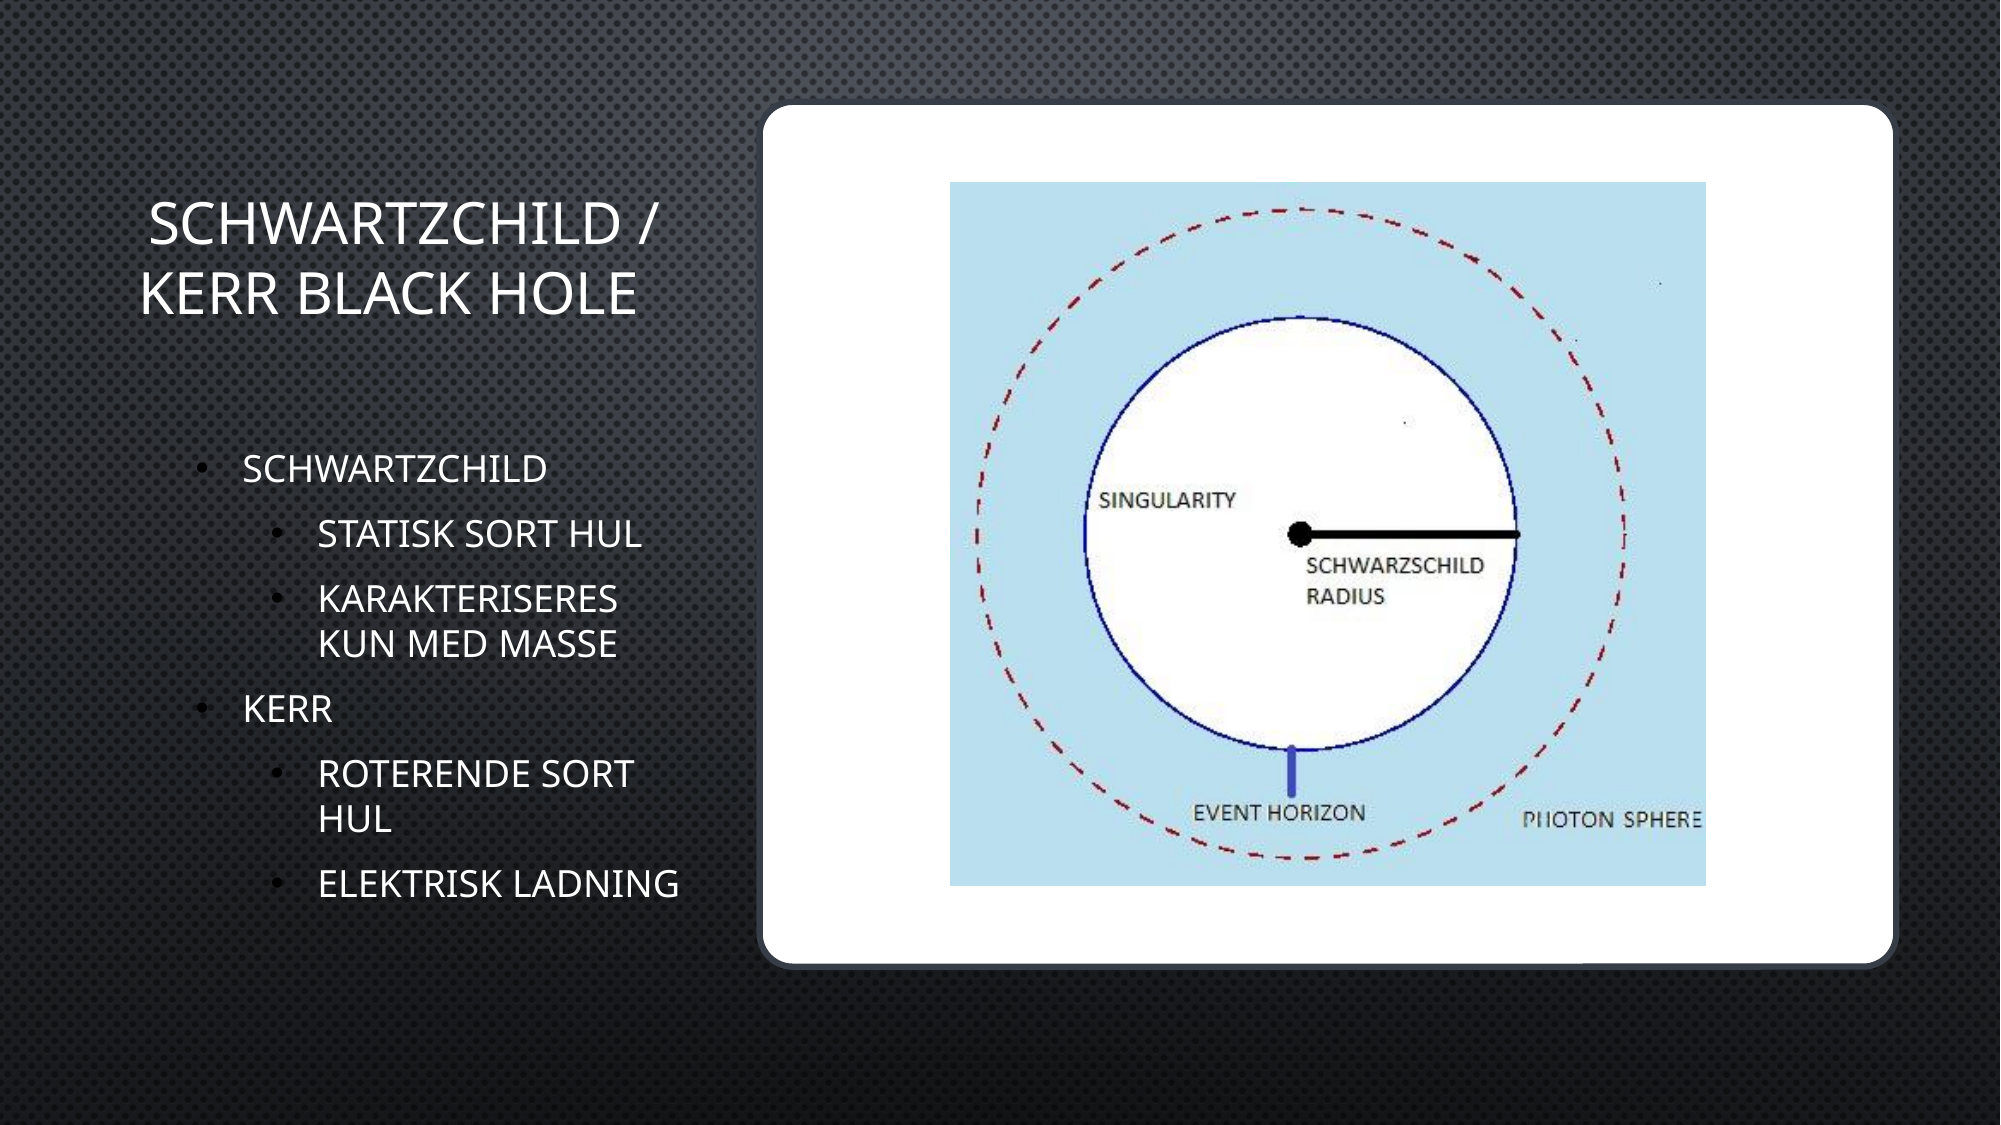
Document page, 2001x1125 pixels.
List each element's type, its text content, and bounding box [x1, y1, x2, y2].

text_box [758, 100, 1898, 969]
text_box [0, 0, 2000, 1125]
list Schwartzchild Statisk sort hul Karakteriseres kun med masse Kerr Roterende sort hul Elektrisk ladning [105, 437, 704, 966]
picture [950, 182, 1707, 886]
title Schwartzchild / Kerr black hole [105, 99, 704, 413]
